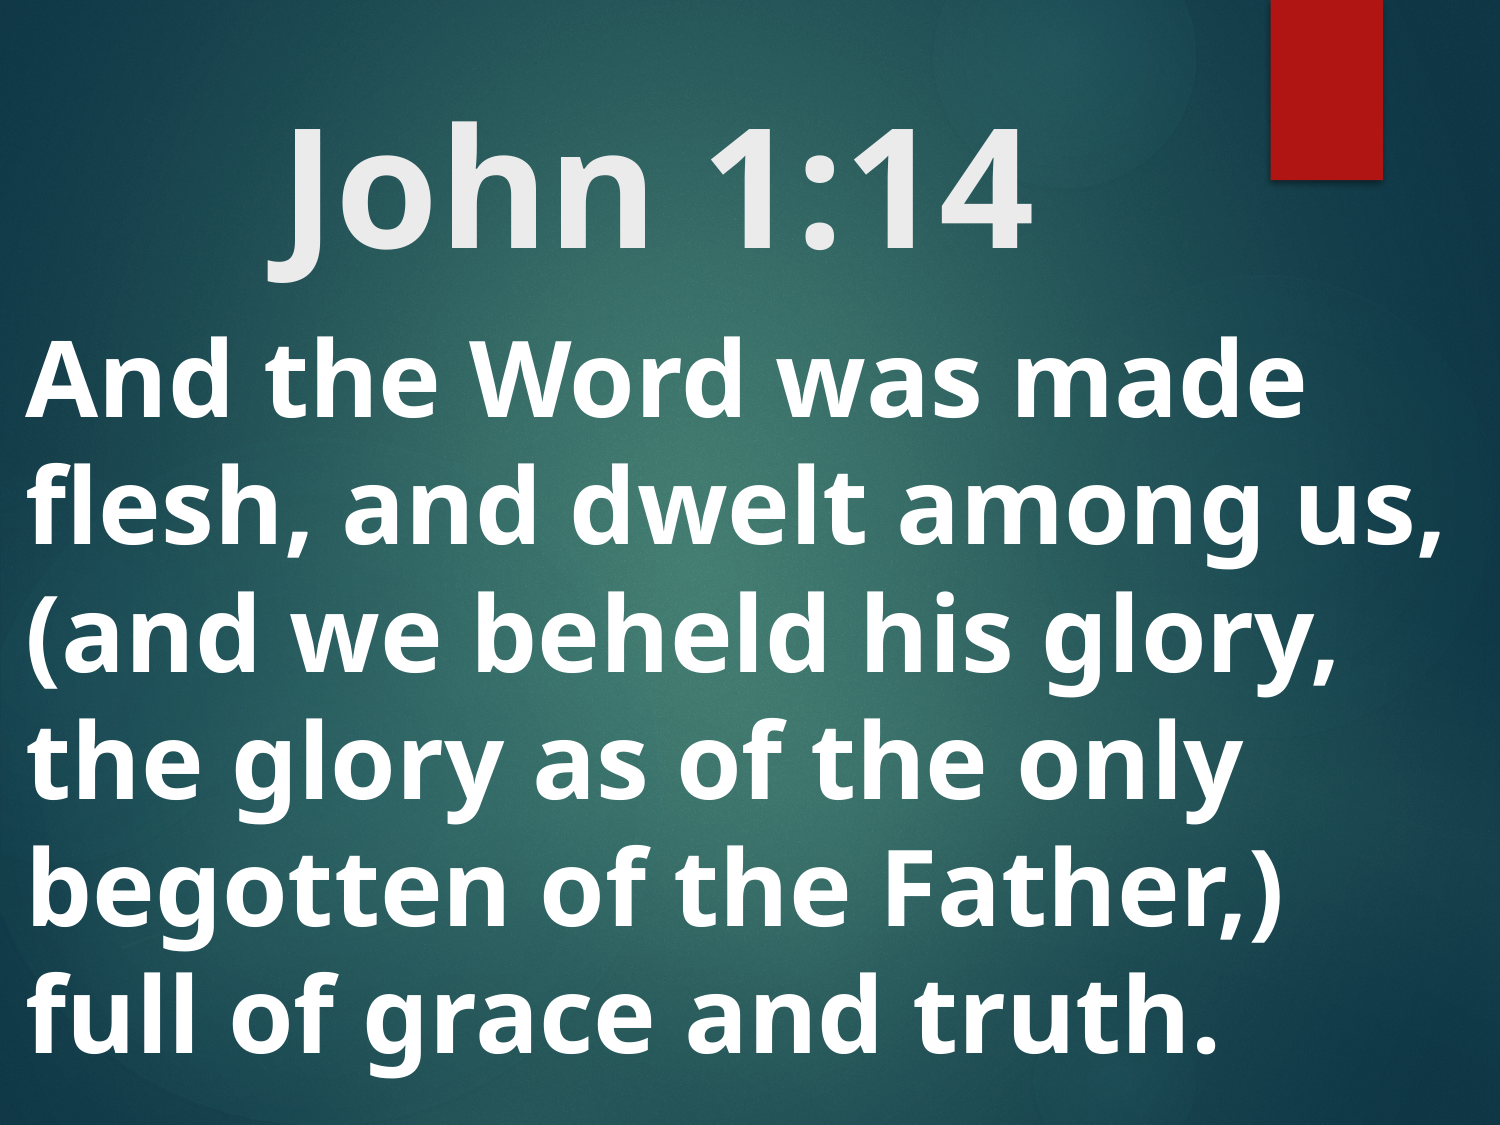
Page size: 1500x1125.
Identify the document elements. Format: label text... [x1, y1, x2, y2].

list And the Word was made flesh, and dwelt among us, (and we beheld his glory, the glory as of the only begotten of the Father,) full of grace and truth. [10, 304, 1491, 1125]
title John 1:14 [79, 74, 1237, 304]
